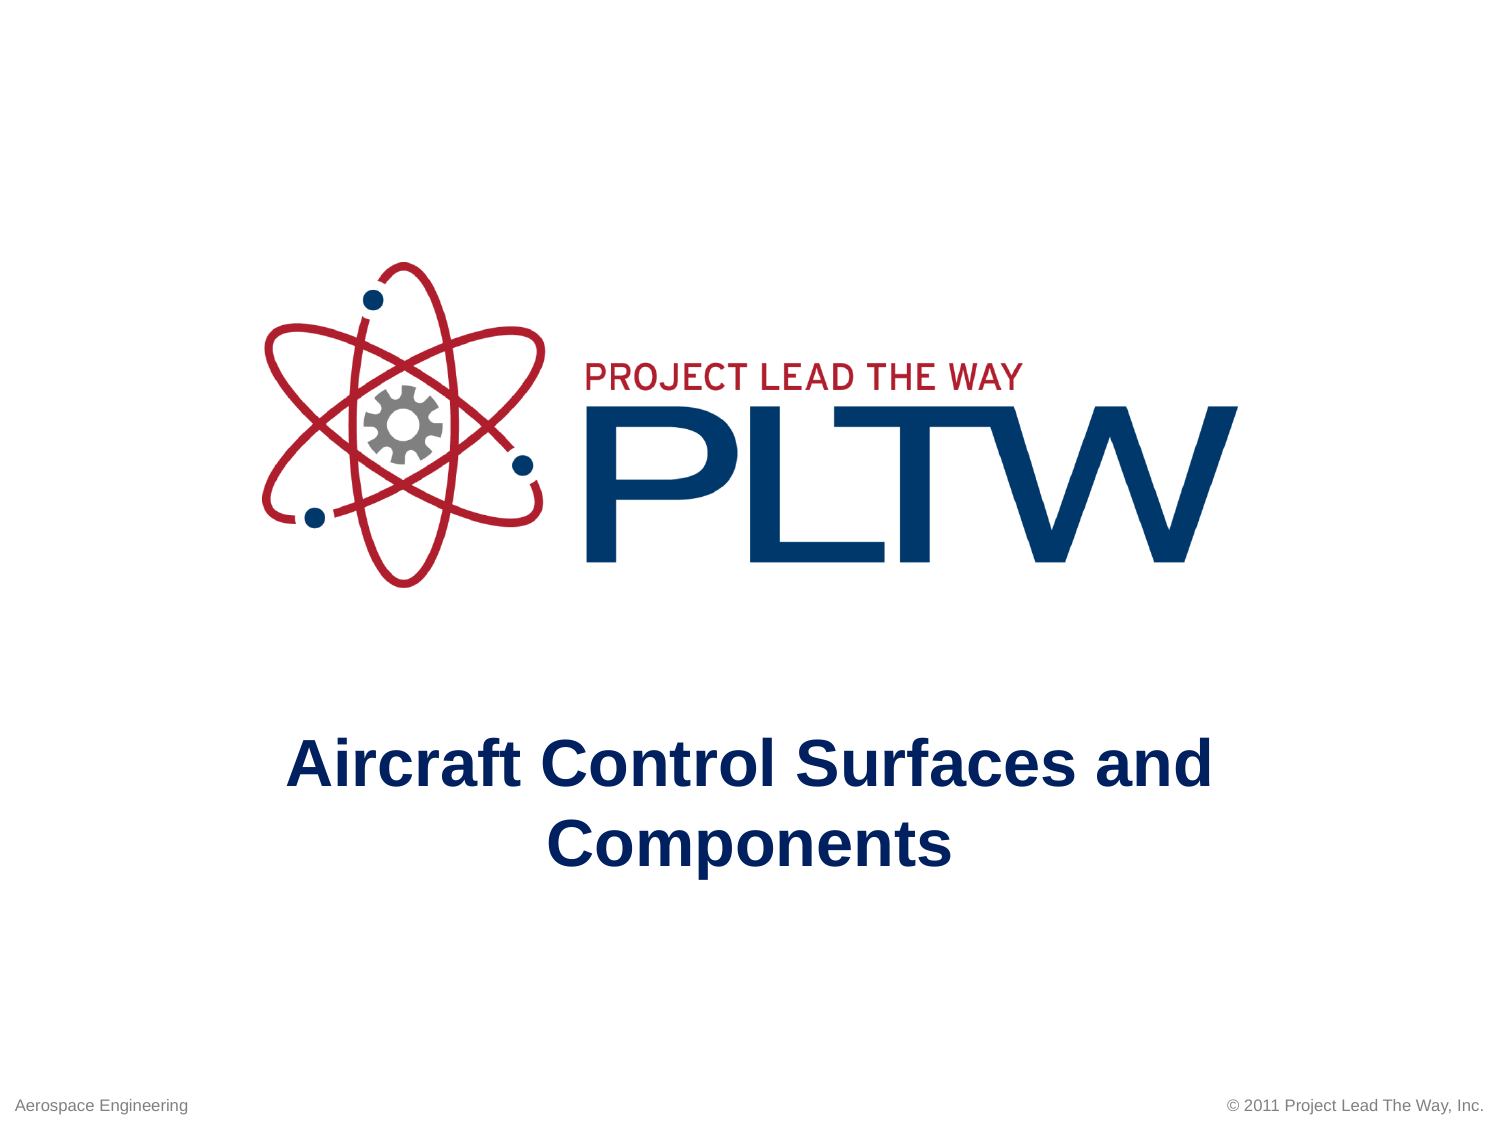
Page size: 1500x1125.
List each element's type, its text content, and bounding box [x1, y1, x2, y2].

picture [262, 262, 1238, 588]
text_box Aircraft Control Surfaces and Components [224, 712, 1275, 850]
text_box Aerospace Engineering [0, 1087, 363, 1125]
text_box © 2011 Project Lead The Way, Inc. [1137, 1087, 1500, 1125]
